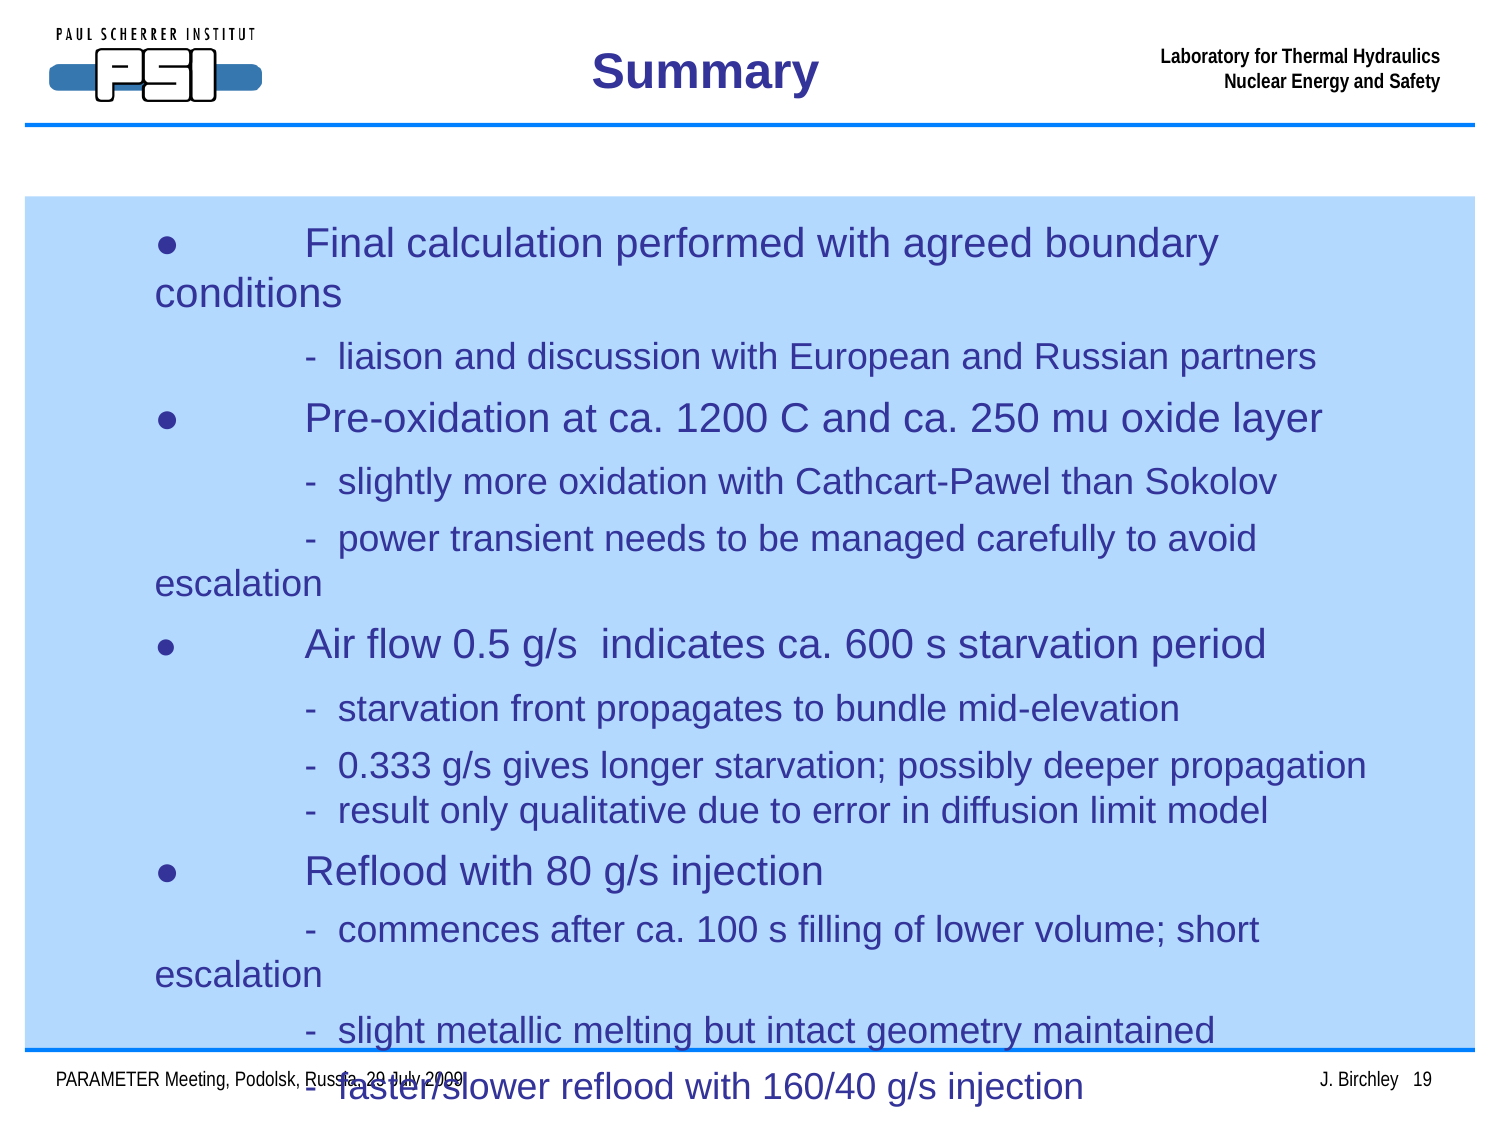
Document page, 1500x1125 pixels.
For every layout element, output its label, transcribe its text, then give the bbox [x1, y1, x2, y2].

picture [37, 12, 275, 113]
text_box Summary [501, 30, 1022, 106]
text_box ● Final calculation performed with agreed boundary conditions - liaison and discussion with European and Russian partners ● Pre-oxidation at ca. 1200 C and ca. 250 mu oxide layer - slightly more oxidation with Cathcart-Pawel than Sokolov - power transient needs to be managed carefully to avoid escalation ● Air flow 0.5 g/s indicates ca. 600 s starvation period - starvation front propagates to bundle mid-elevation - 0.333 g/s gives longer starvation; possibly deeper propagation - result only qualitative due to error in diffusion limit model ● Reflood with 80 g/s injection - commences after ca. 100 s filling of lower volume; short escalation - slight metallic melting but intact geometry maintained - faster/slower reflood with 160/40 g/s injection [64, 208, 1403, 1115]
